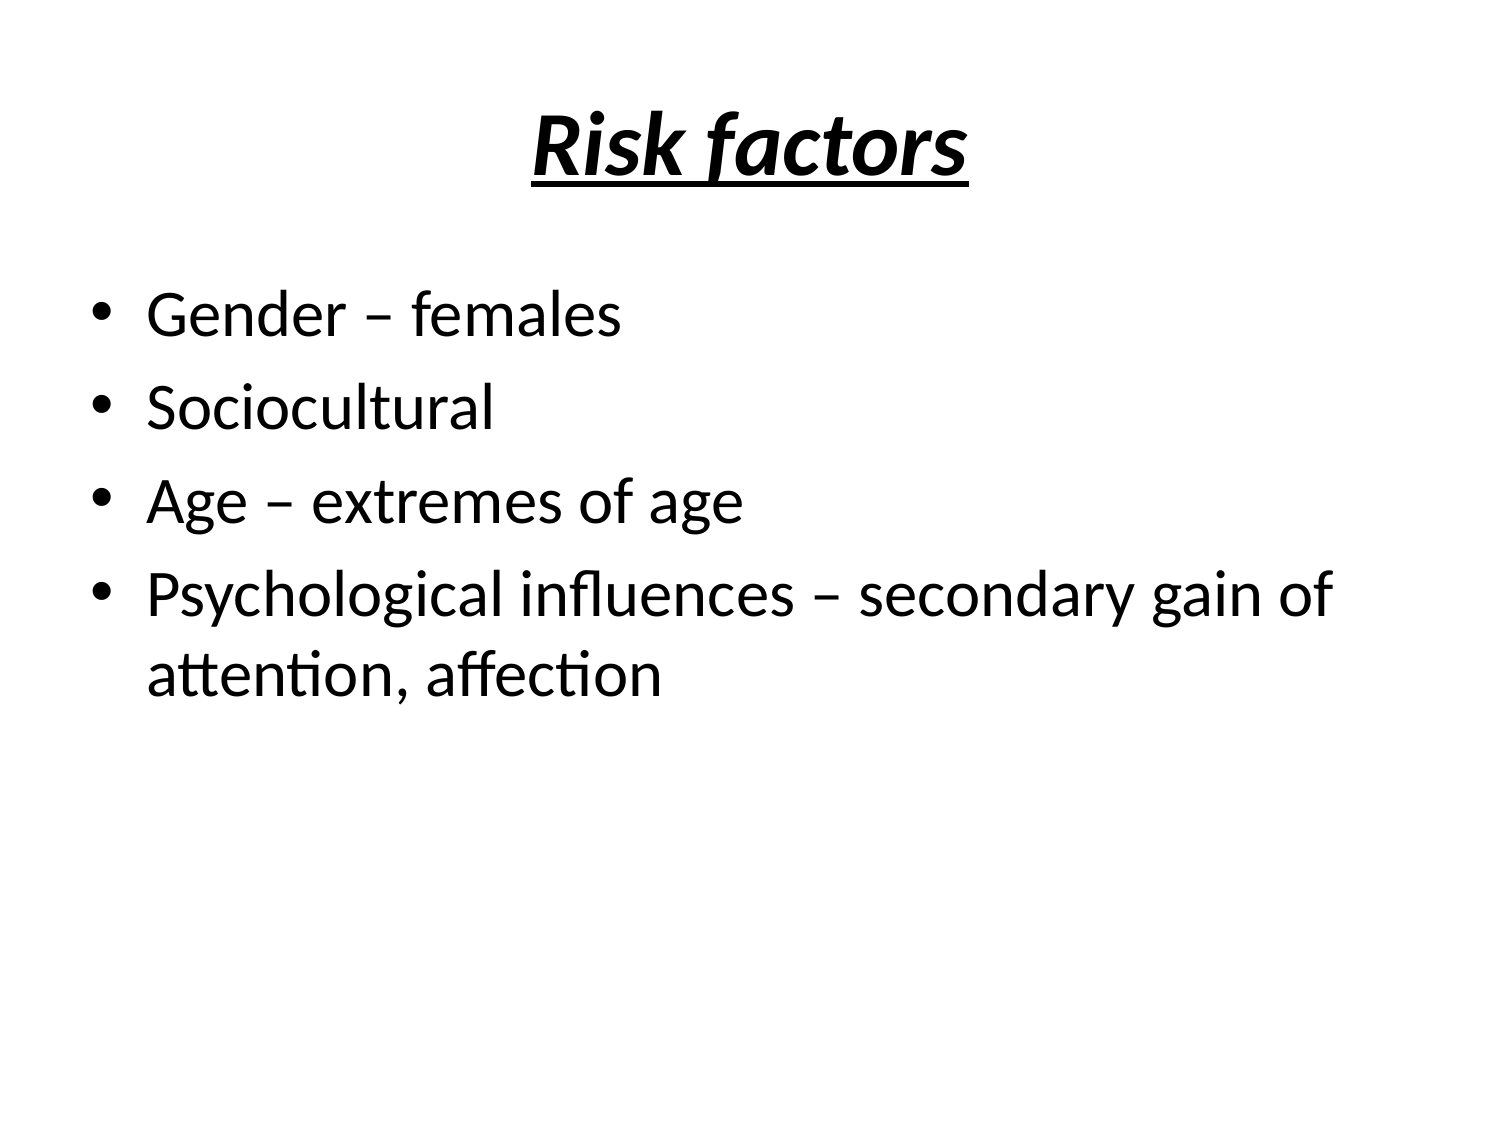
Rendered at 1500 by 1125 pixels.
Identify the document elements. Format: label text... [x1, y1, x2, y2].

list Gender – females Sociocultural Age – extremes of age Psychological influences – secondary gain of attention, affection [75, 262, 1425, 1005]
title Risk factors [75, 45, 1425, 233]
